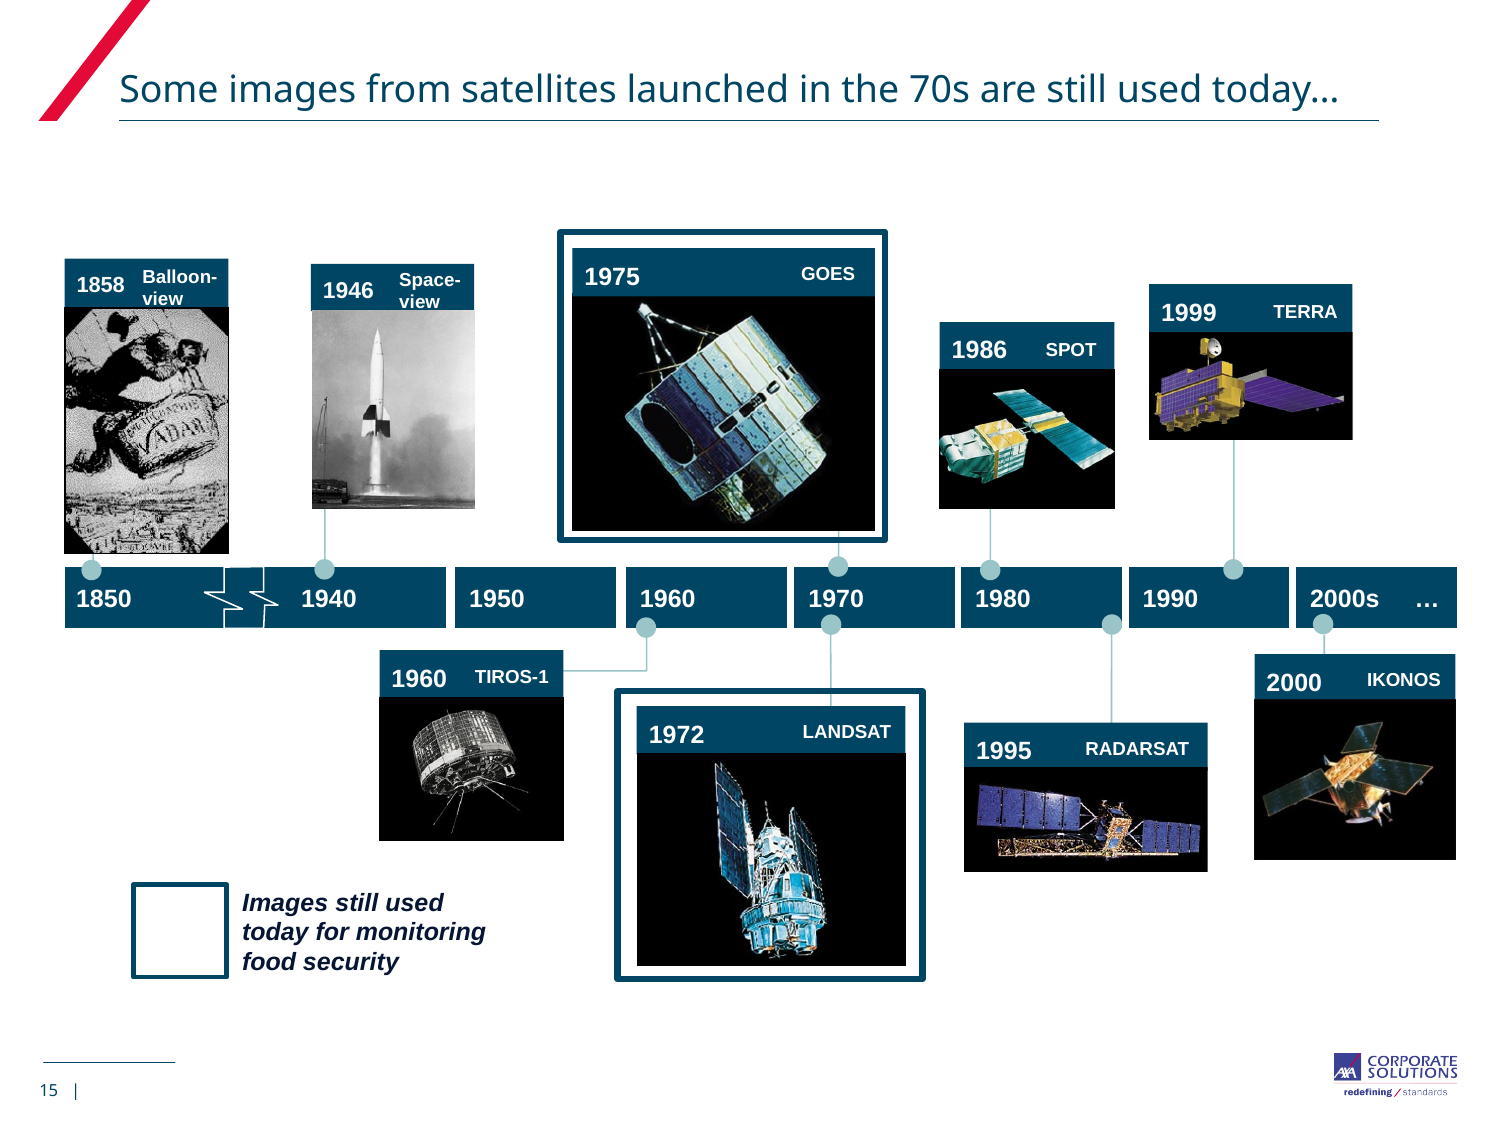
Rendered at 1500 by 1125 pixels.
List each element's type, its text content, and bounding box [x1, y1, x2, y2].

text_box [133, 884, 227, 977]
picture [64, 308, 229, 554]
text_box [559, 230, 887, 542]
text_box RADARSAT [1045, 729, 1210, 767]
text_box Images still used today for monitoring food security [242, 886, 505, 976]
text_box [615, 689, 924, 981]
picture [572, 297, 876, 531]
text_box 1990 [1127, 566, 1291, 629]
picture [379, 698, 564, 841]
text_box 1960 [625, 566, 788, 629]
text_box 1970 [793, 566, 956, 629]
text_box [820, 614, 842, 635]
text_box SPOT [1030, 329, 1223, 368]
picture [1148, 333, 1353, 440]
picture [636, 754, 906, 967]
text_box IKONOS [1292, 660, 1456, 698]
text_box TERRA [1223, 292, 1353, 330]
text_box 2000 [1254, 654, 1456, 698]
text_box 1986 [939, 322, 1115, 369]
text_box 1960 [379, 650, 564, 657]
text_box 1999 [1149, 284, 1353, 329]
text_box [204, 566, 279, 629]
text_box Balloon-view [127, 257, 259, 317]
text_box 1980 [960, 566, 1123, 629]
text_box TIROS-1 [379, 657, 564, 695]
text_box 1995 [964, 722, 1208, 766]
text_box Space-view [384, 260, 495, 320]
text_box [1101, 614, 1123, 635]
text_box 2000s … [1295, 566, 1458, 629]
picture [1334, 1053, 1459, 1097]
text_box [980, 559, 1001, 581]
title Some images from satellites launched in the 70s are still used today… [119, 54, 1380, 110]
picture [939, 370, 1115, 510]
picture [963, 768, 1208, 873]
text_box [1312, 613, 1334, 635]
picture [312, 311, 475, 510]
text_box [828, 556, 849, 577]
text_box [81, 562, 102, 581]
slide_number 15 | [8, 1067, 89, 1103]
text_box 1850 [64, 565, 275, 629]
text_box 1946 [310, 263, 384, 311]
text_box [635, 617, 657, 638]
text_box [1223, 559, 1244, 580]
picture [1254, 700, 1456, 861]
text_box [314, 559, 335, 580]
text_box 1940 [253, 566, 447, 629]
text_box 1950 [454, 566, 617, 629]
text_box 1858 [64, 258, 127, 306]
